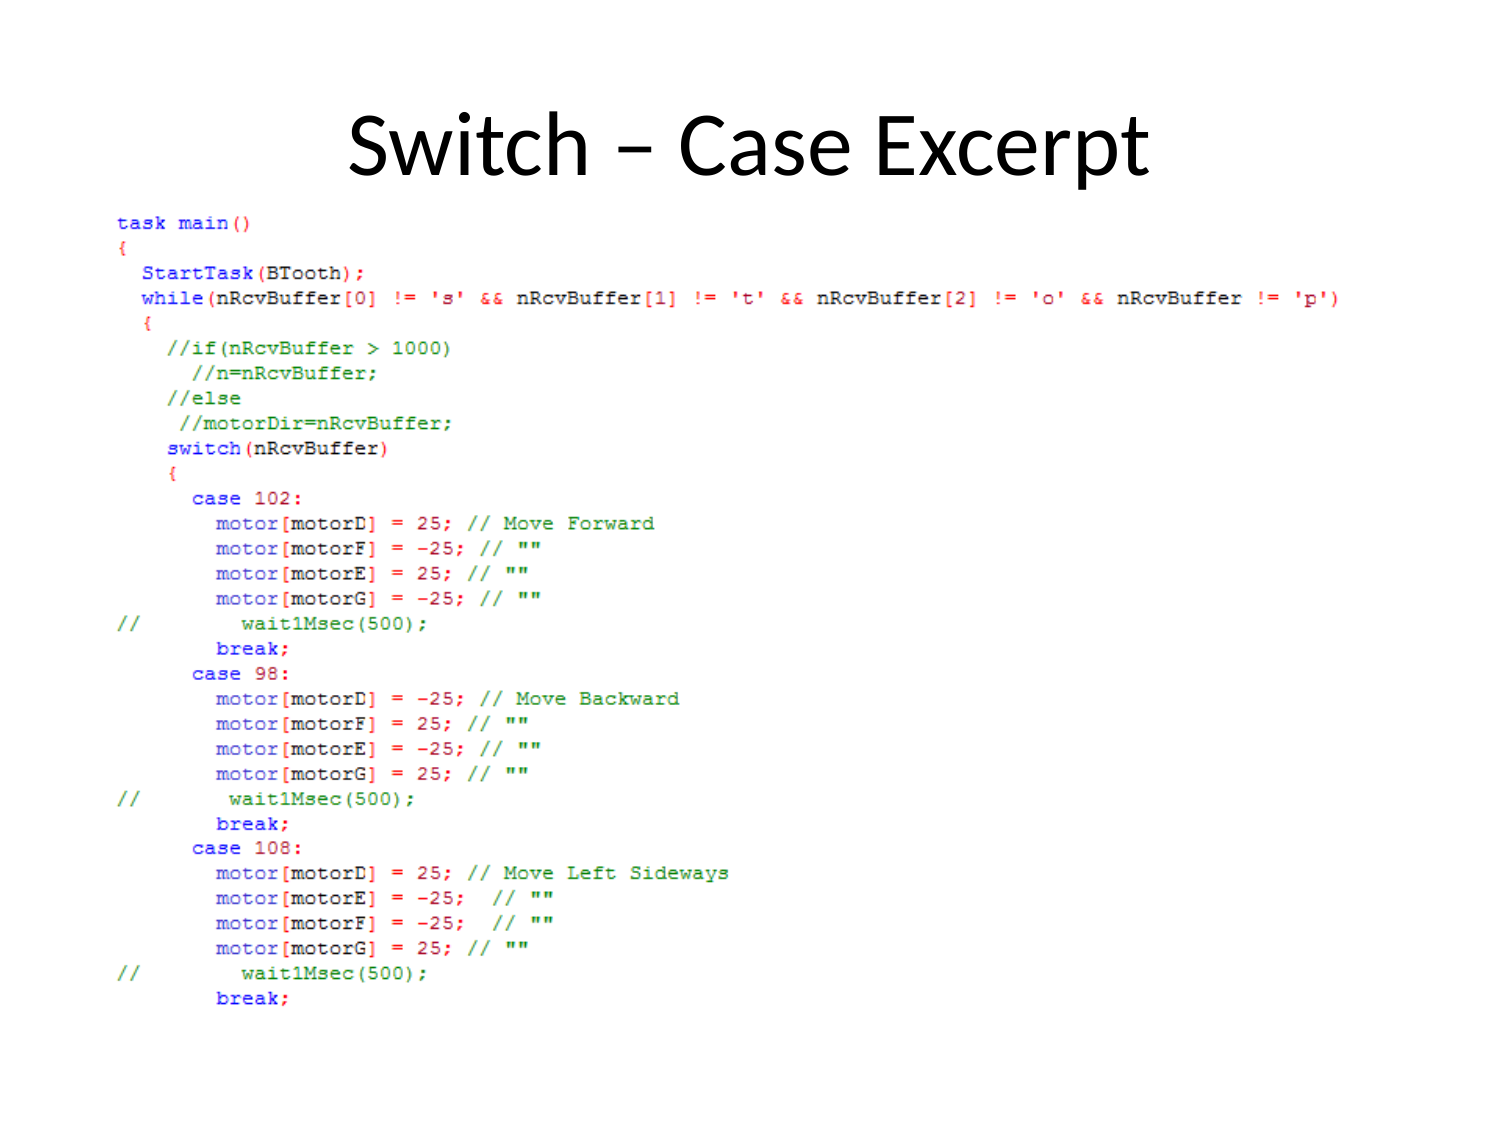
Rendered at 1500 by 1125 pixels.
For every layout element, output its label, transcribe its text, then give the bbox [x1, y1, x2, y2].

picture [112, 212, 1388, 1015]
title Switch – Case Excerpt [75, 45, 1425, 233]
